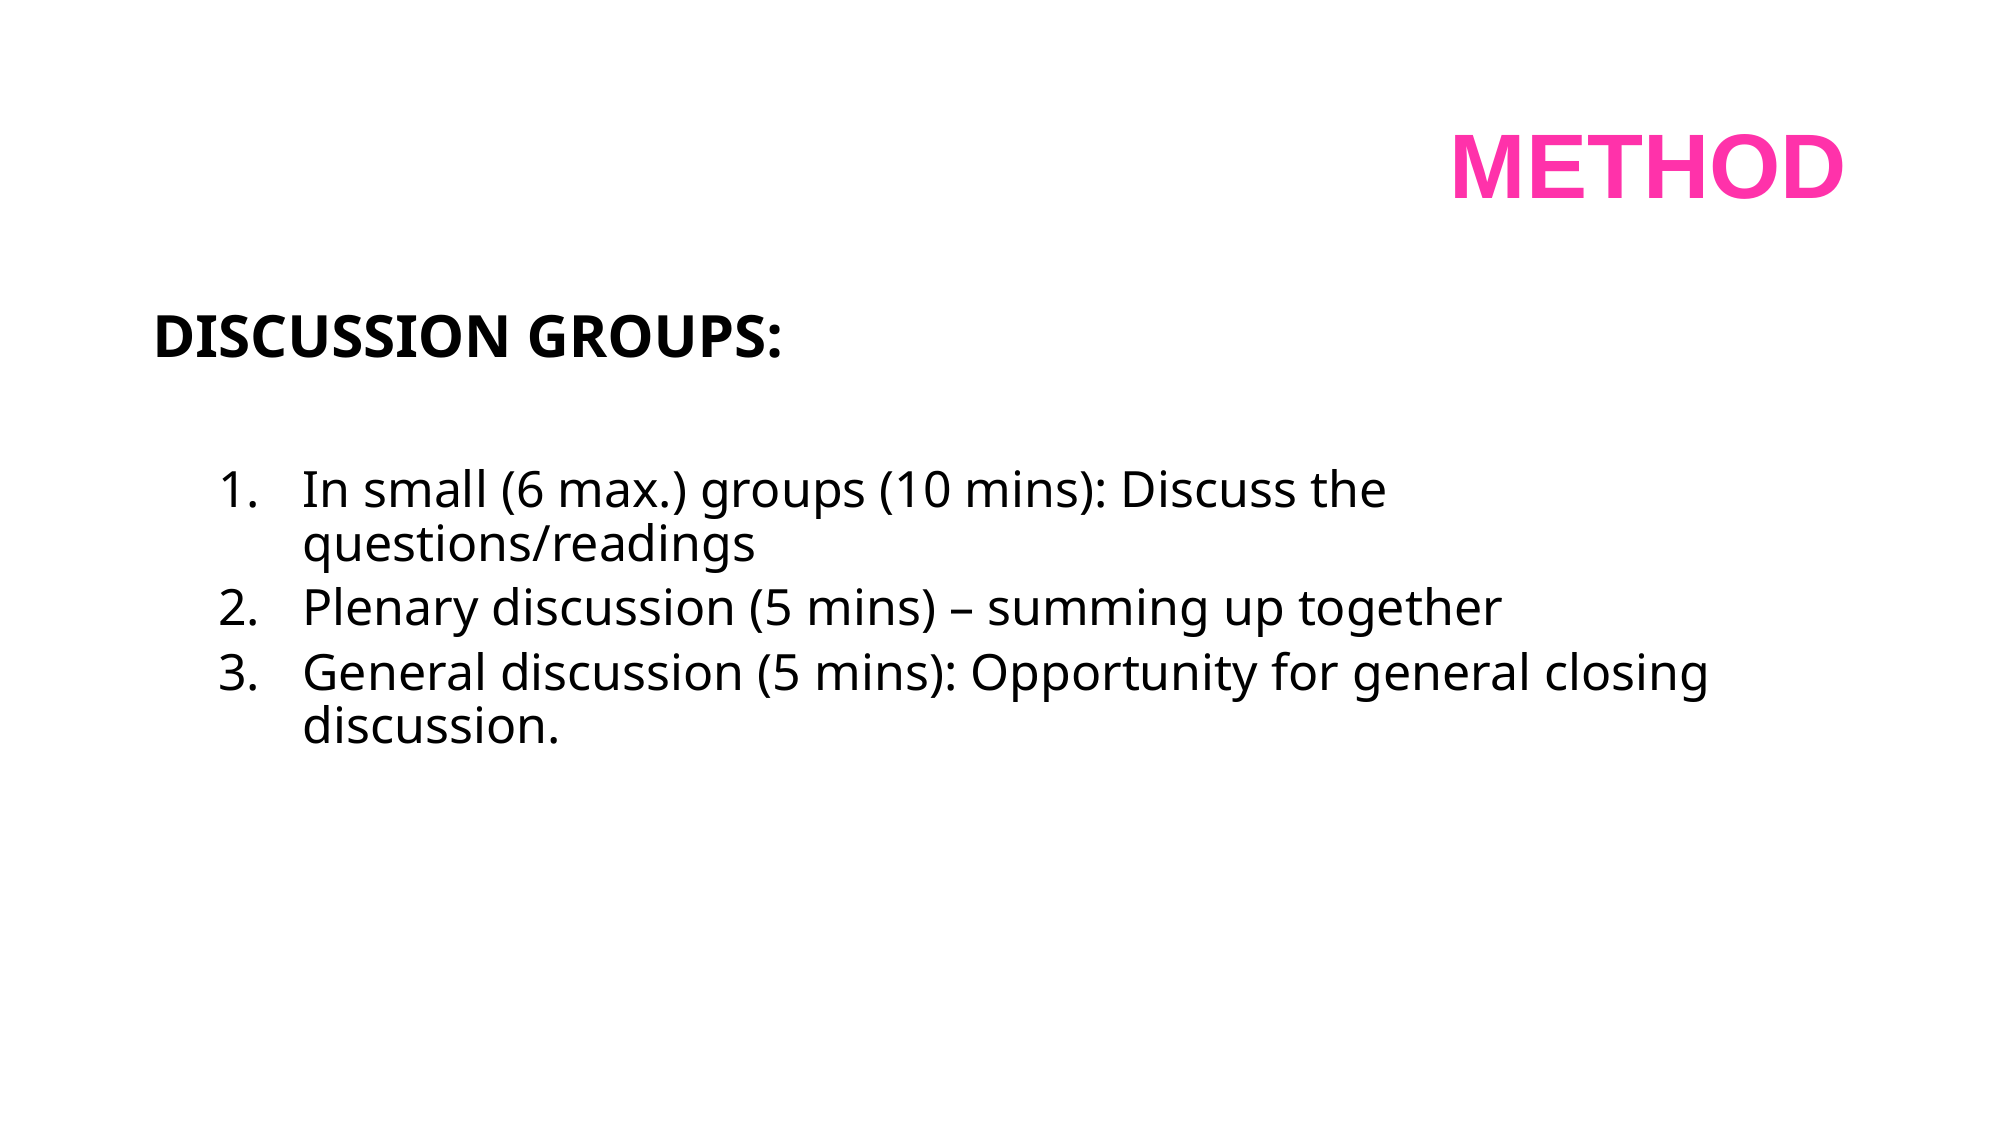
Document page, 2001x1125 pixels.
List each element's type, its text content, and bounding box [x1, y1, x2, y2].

list DISCUSSION GROUPS: In small (6 max.) groups (10 mins): Discuss the questions/readings Plenary discussion (5 mins) – summing up together General discussion (5 mins): Opportunity for general closing discussion. [137, 299, 1863, 1014]
title method [137, 59, 1863, 278]
